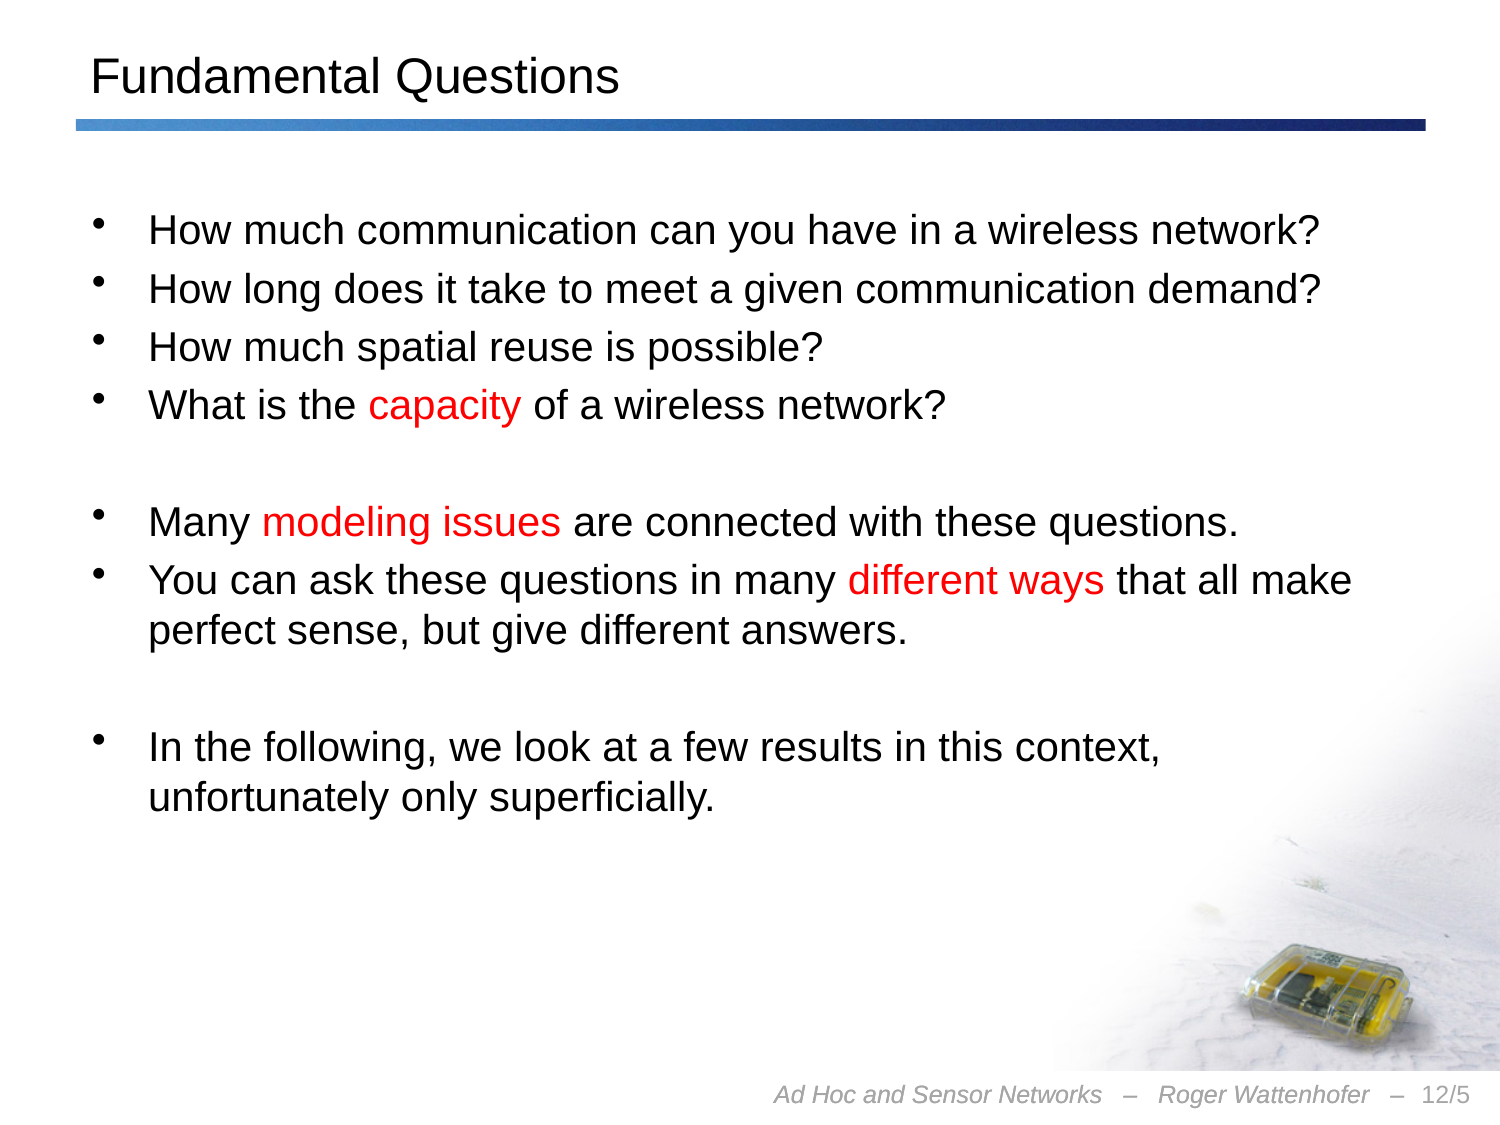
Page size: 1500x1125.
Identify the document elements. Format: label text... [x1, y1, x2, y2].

picture [1052, 566, 1500, 1071]
title Fundamental Questions [74, 32, 1426, 114]
picture [75, 119, 1426, 131]
list How much communication can you have in a wireless network? How long does it take to meet a given communication demand? How much spatial reuse is possible? What is the capacity of a wireless network? Many modeling issues are connected with these questions. You can ask these questions in many different ways that all make perfect sense, but give different answers. In the following, we look at a few results in this context, unfortunately only superficially. [76, 136, 1424, 1013]
